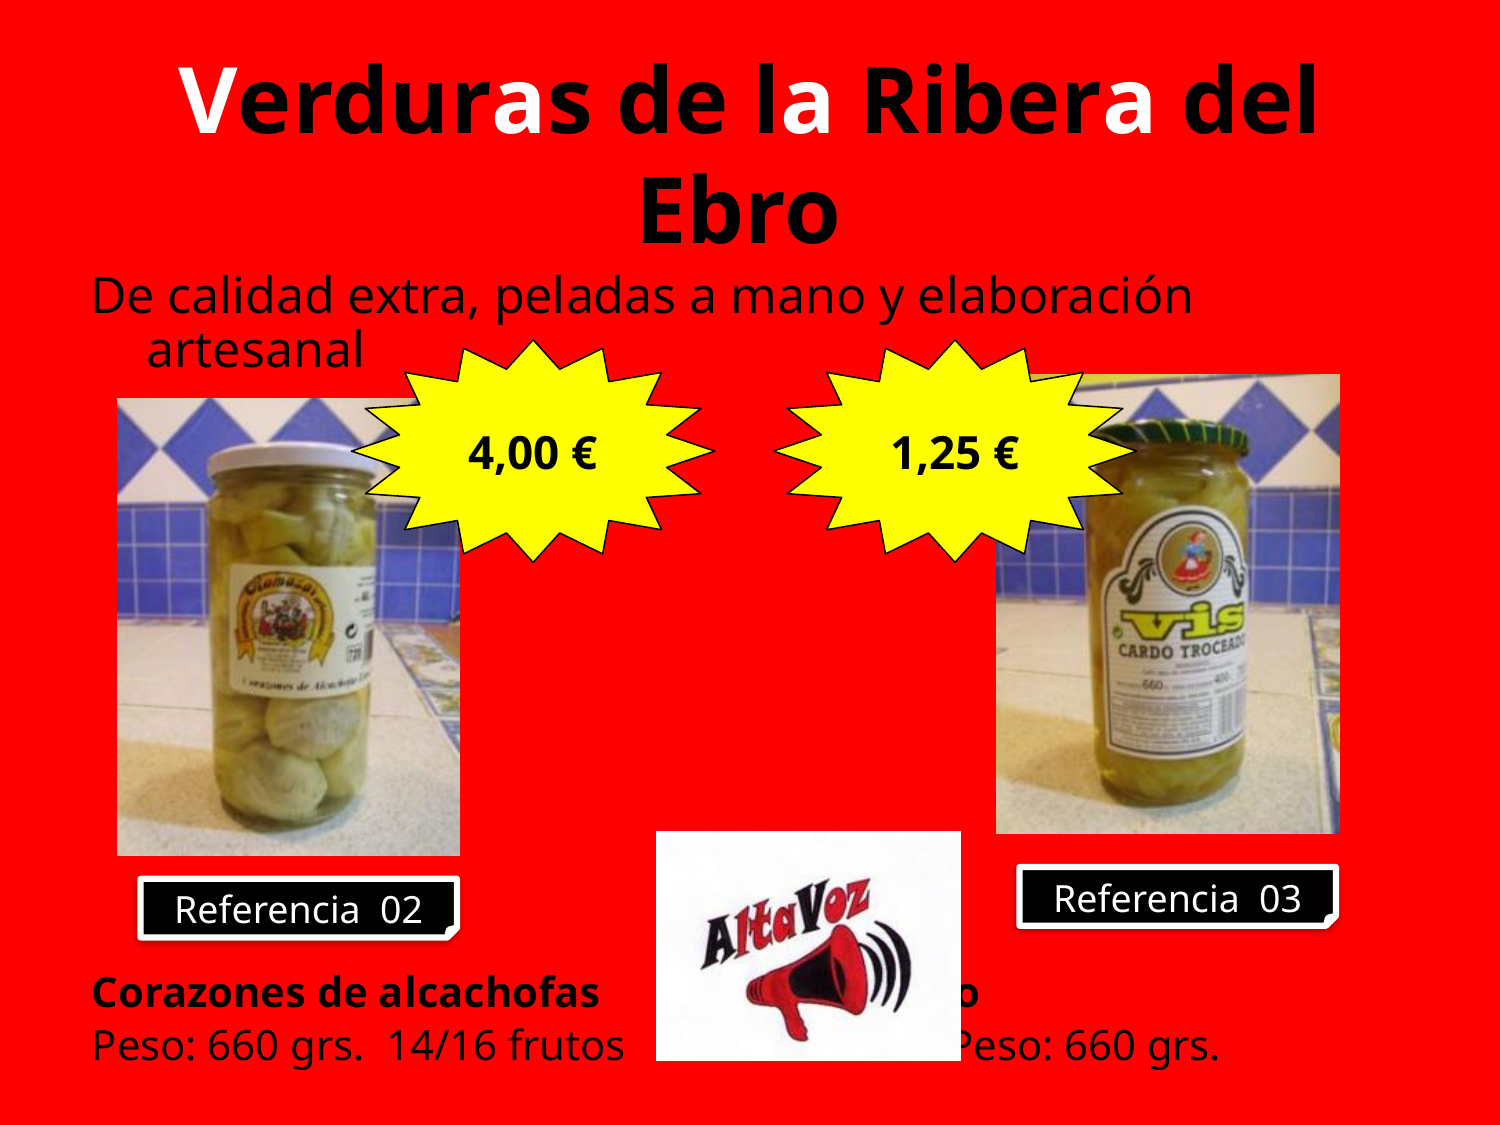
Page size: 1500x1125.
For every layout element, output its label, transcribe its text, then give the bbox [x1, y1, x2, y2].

text_box 1,25 € [773, 339, 1030, 563]
list De calidad extra, peladas a mano y elaboración artesanal [74, 262, 1436, 364]
text_box 4,00 € [404, 339, 715, 563]
list Corazones de alcachofas Cardo Peso: 660 grs. 14/16 frutos Peso: 660 grs. [76, 963, 1448, 1095]
text_box Referencia 02 [137, 875, 461, 941]
picture [995, 374, 1341, 834]
title Verduras de la Ribera del Ebro [74, 58, 1426, 247]
picture [116, 398, 461, 856]
text_box Referencia 03 [1016, 863, 1340, 929]
picture [655, 831, 962, 1062]
